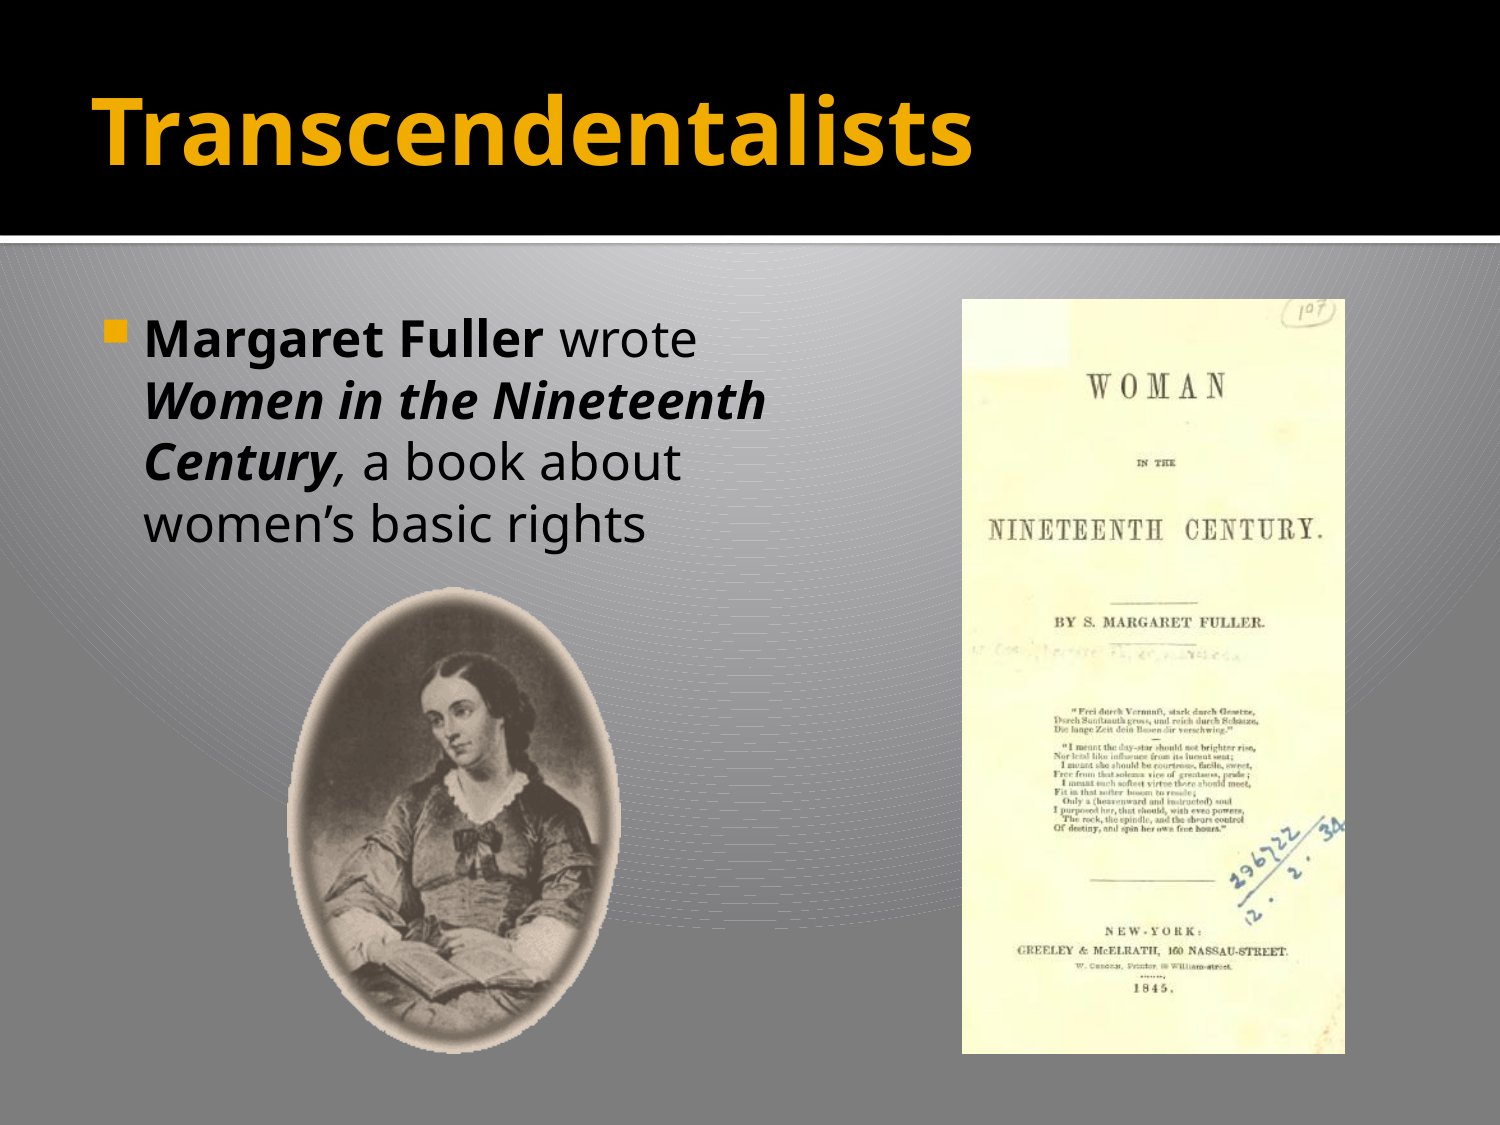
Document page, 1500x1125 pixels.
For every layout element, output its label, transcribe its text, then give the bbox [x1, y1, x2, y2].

title Transcendentalists [75, 25, 1425, 231]
picture [962, 299, 1345, 1054]
picture [287, 587, 621, 1054]
list Margaret Fuller wrote Women in the Nineteenth Century, a book about women’s basic rights [75, 291, 888, 563]
